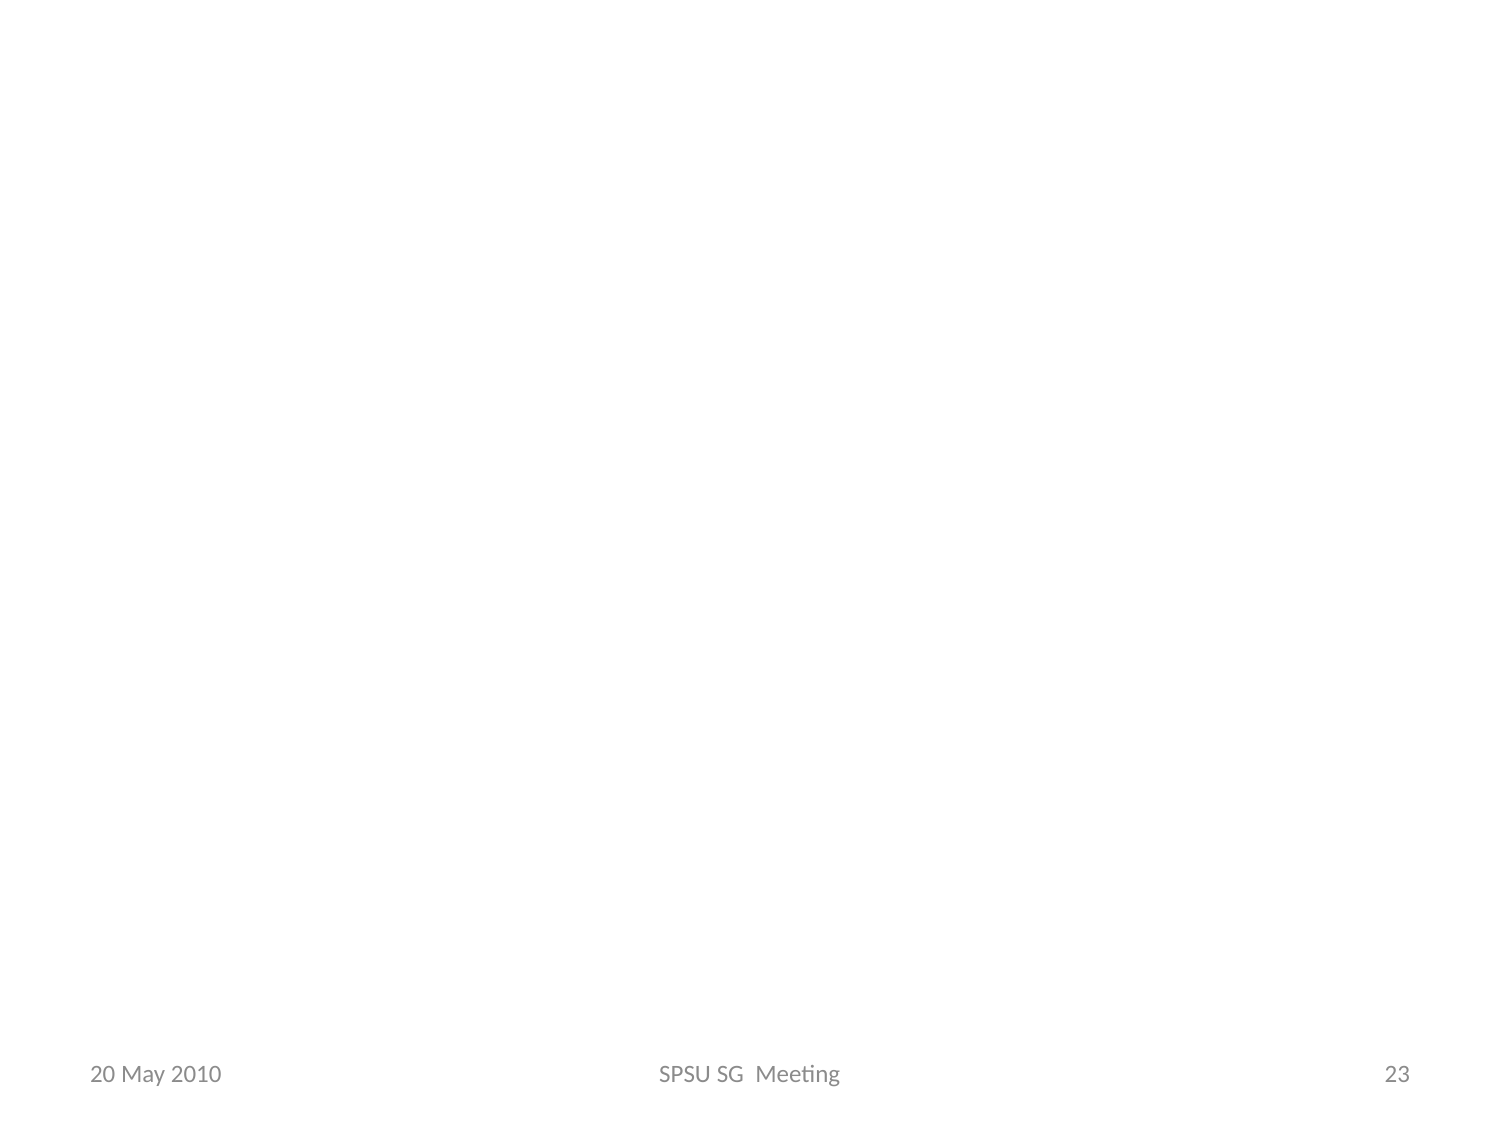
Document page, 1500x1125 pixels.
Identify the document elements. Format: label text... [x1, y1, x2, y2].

slide_number 23 [1074, 1042, 1425, 1103]
footer SPSU SG Meeting [512, 1042, 988, 1103]
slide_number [75, 1042, 425, 1103]
